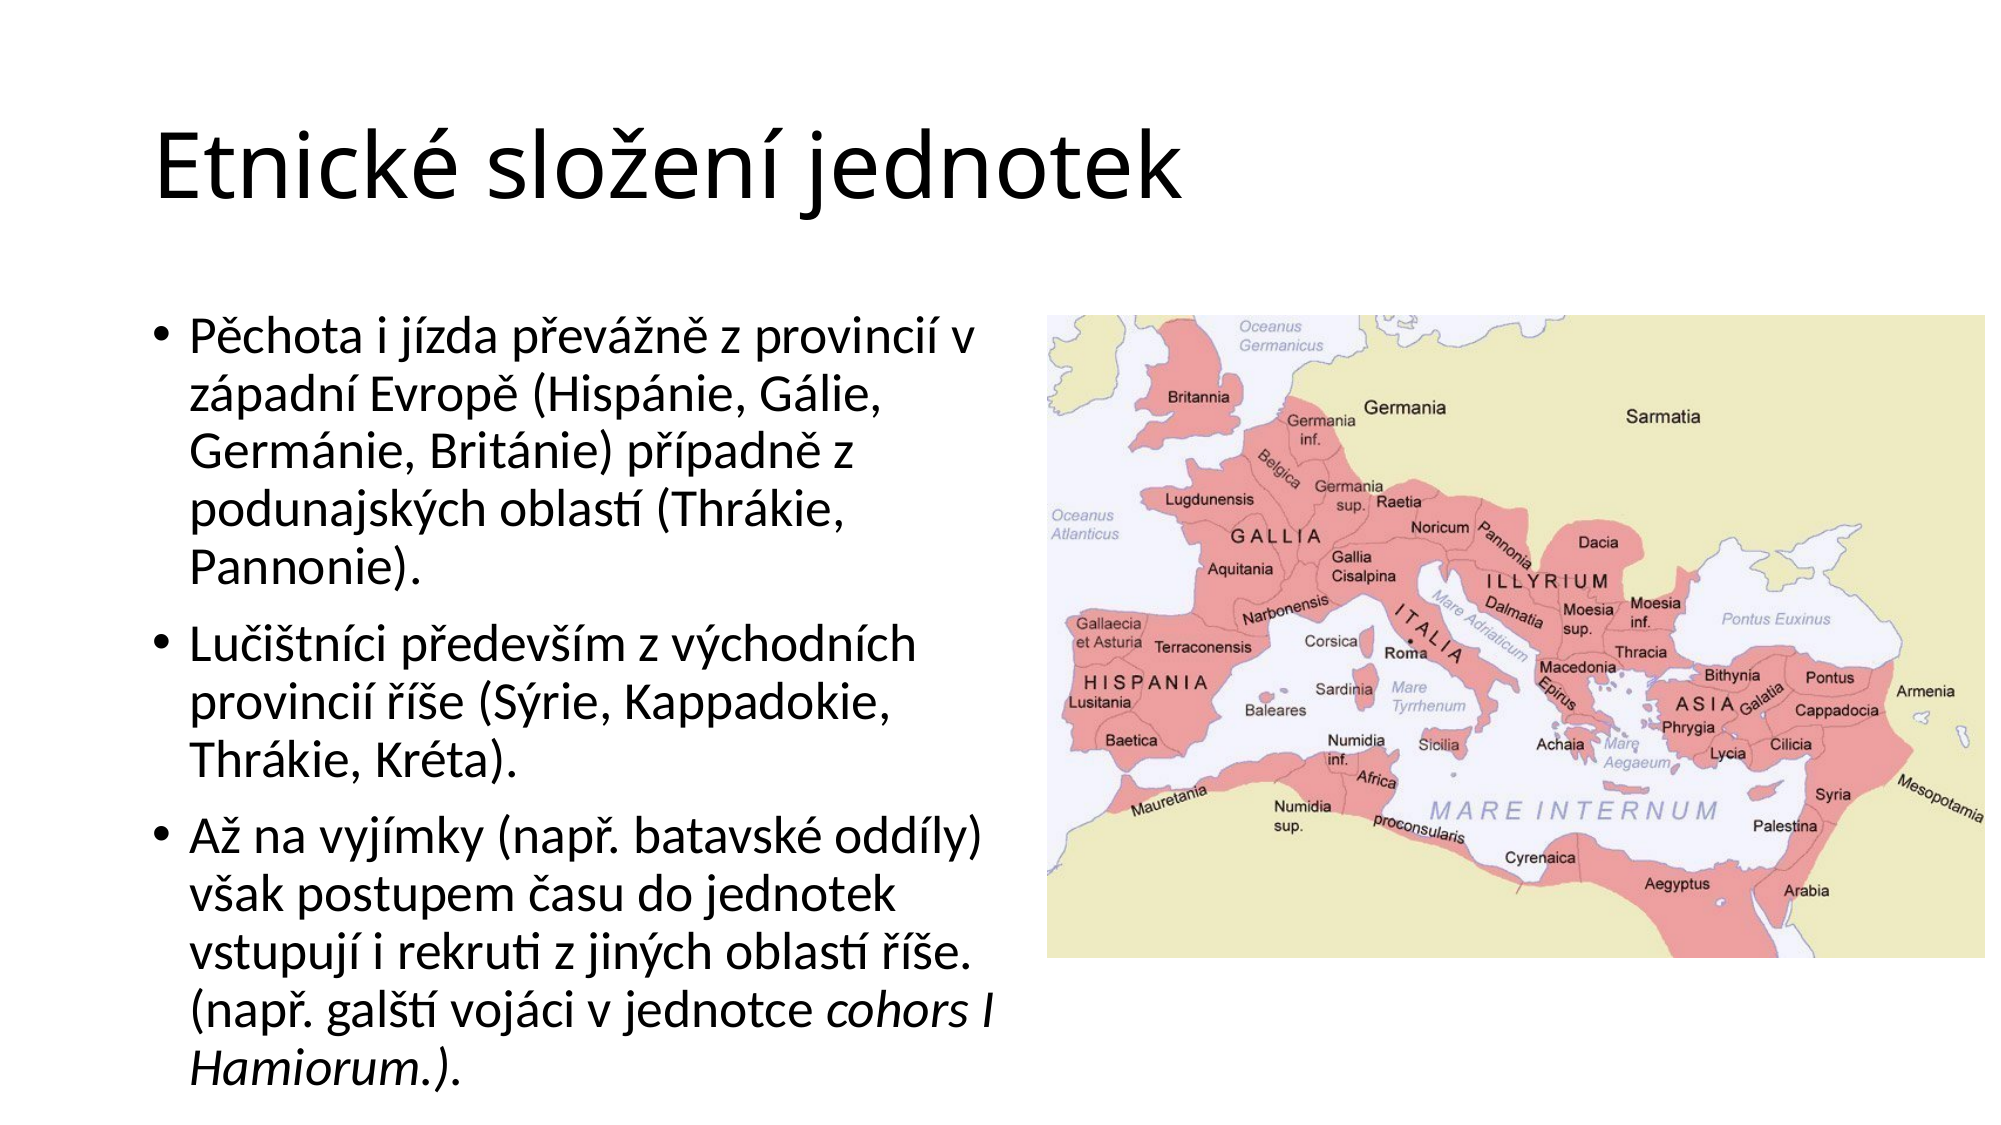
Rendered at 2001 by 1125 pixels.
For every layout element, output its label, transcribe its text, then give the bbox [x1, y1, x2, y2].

list Pěchota i jízda převážně z provincií v západní Evropě (Hispánie, Gálie, Germánie, Británie) případně z podunajských oblastí (Thrákie, Pannonie). Lučištníci především z východních provincií říše (Sýrie, Kappadokie, Thrákie, Kréta). Až na vyjímky (např. batavské oddíly) však postupem času do jednotek vstupují i rekruti z jiných oblastí říše. (např. galští vojáci v jednotce cohors I Hamiorum.). [137, 299, 1076, 1108]
title Etnické složení jednotek [137, 59, 1863, 278]
picture [1047, 315, 1985, 958]
